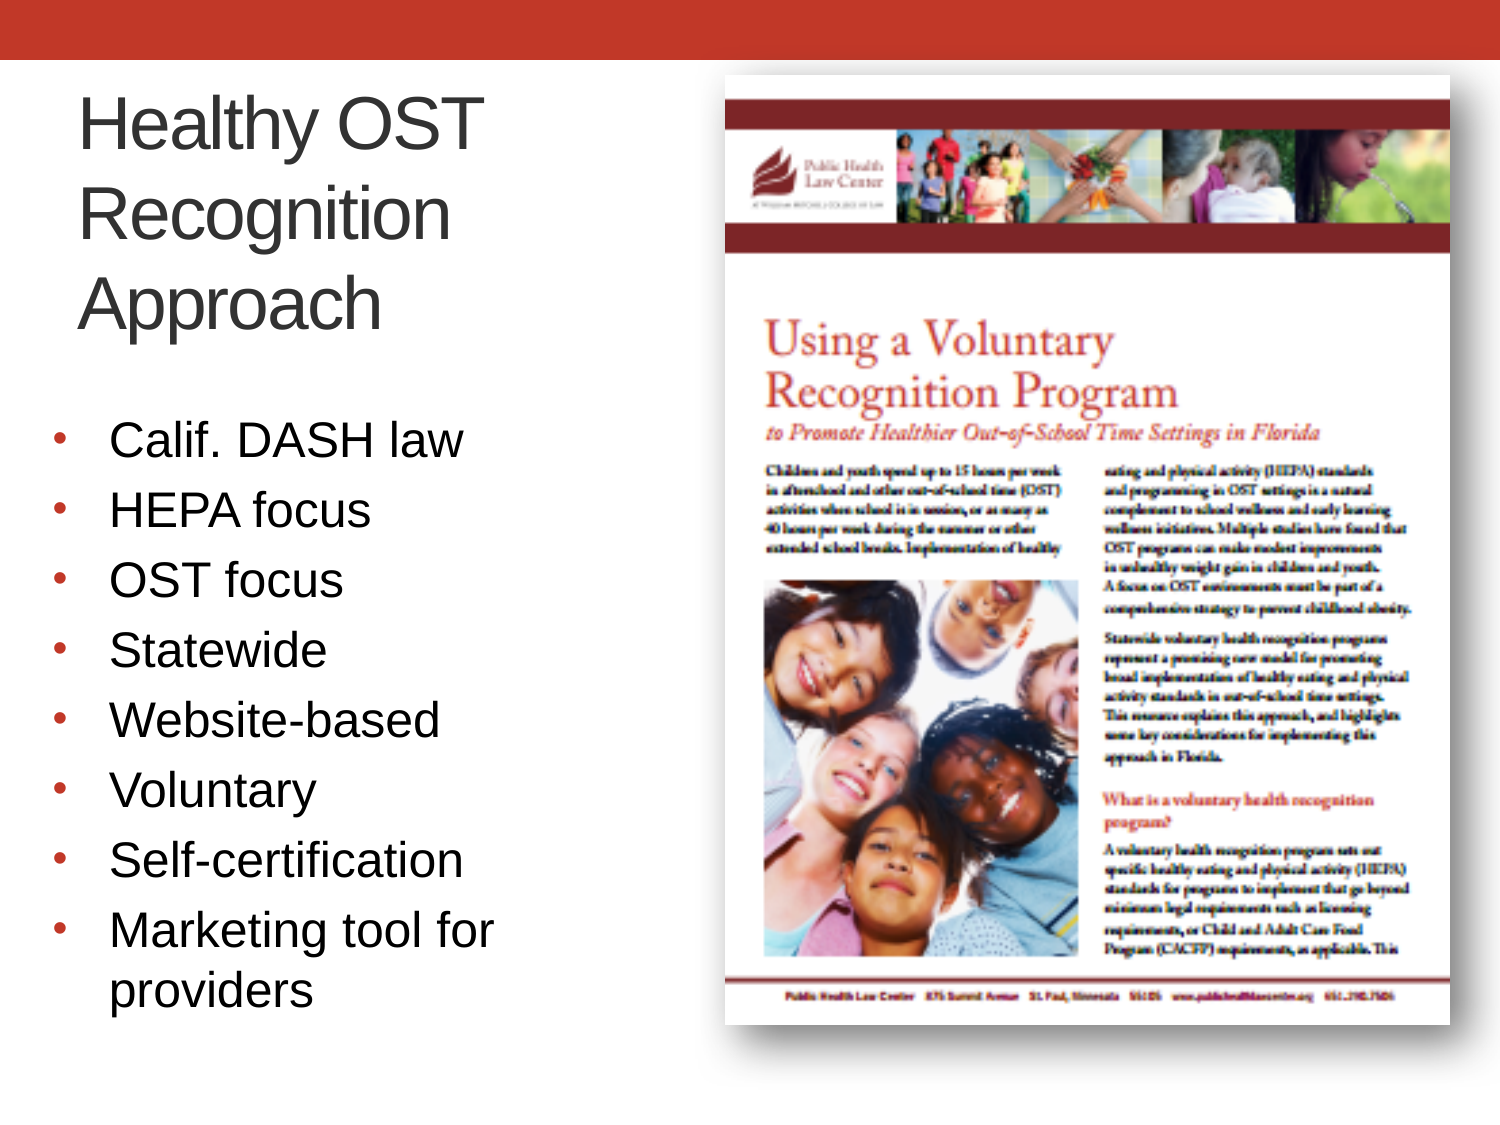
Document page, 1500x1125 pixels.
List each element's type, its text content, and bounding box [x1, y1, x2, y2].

title Healthy OST Recognition Approach [62, 77, 625, 353]
list Calif. DASH law HEPA focus OST focus Statewide Website-based Voluntary Self-certification Marketing tool for providers [37, 399, 601, 1097]
picture [724, 74, 1451, 1026]
